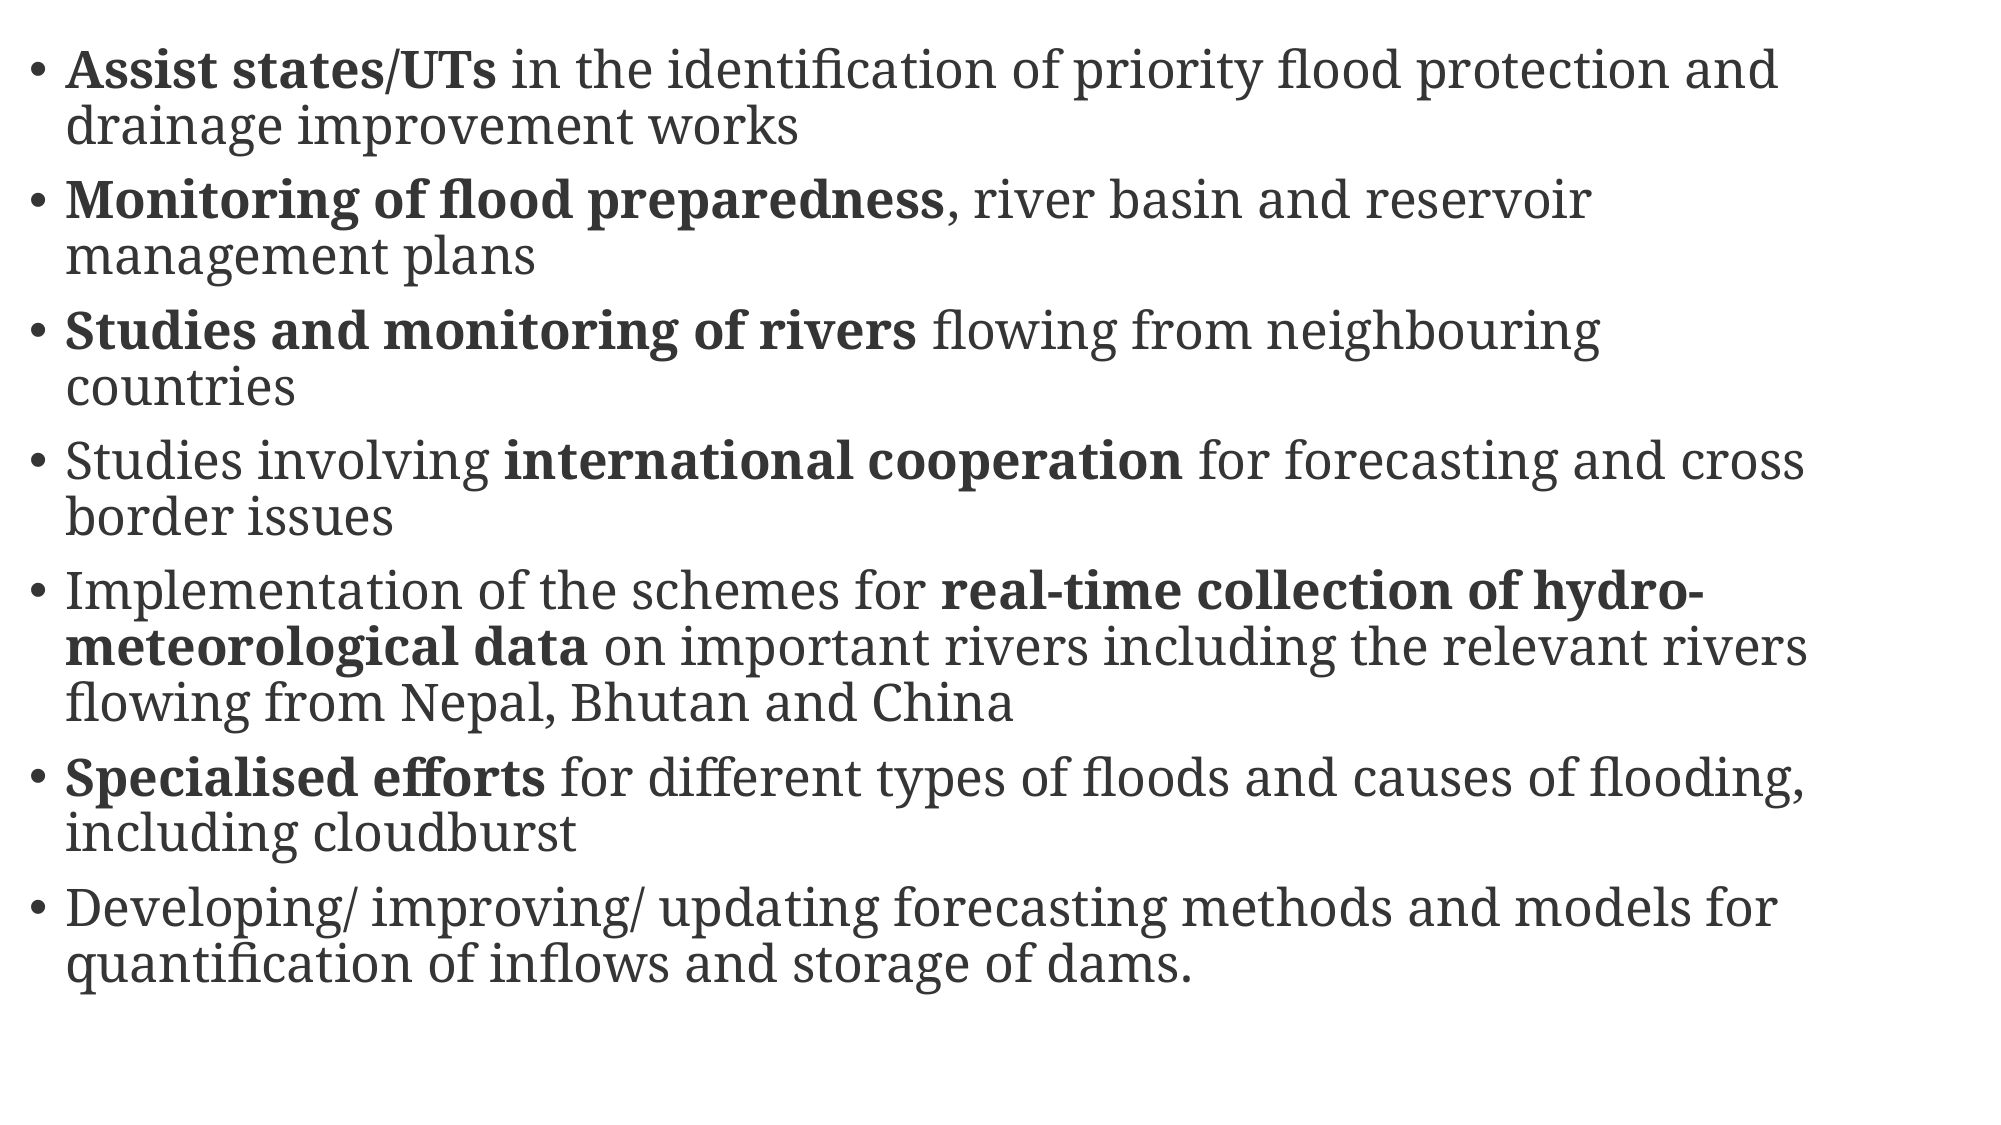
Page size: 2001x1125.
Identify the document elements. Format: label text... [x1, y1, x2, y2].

list Assist states/UTs in the identification of priority flood protection and drainage improvement works Monitoring of flood preparedness, river basin and reservoir management plans Studies and monitoring of rivers flowing from neighbouring countries Studies involving international cooperation for forecasting and cross border issues Implementation of the schemes for real-time collection of hydro-meteorological data on important rivers including the relevant rivers flowing from Nepal, Bhutan and China Specialised efforts for different types of floods and causes of flooding, including cloudburst Developing/ improving/ updating forecasting methods and models for quantification of inflows and storage of dams. [14, 36, 1841, 1007]
